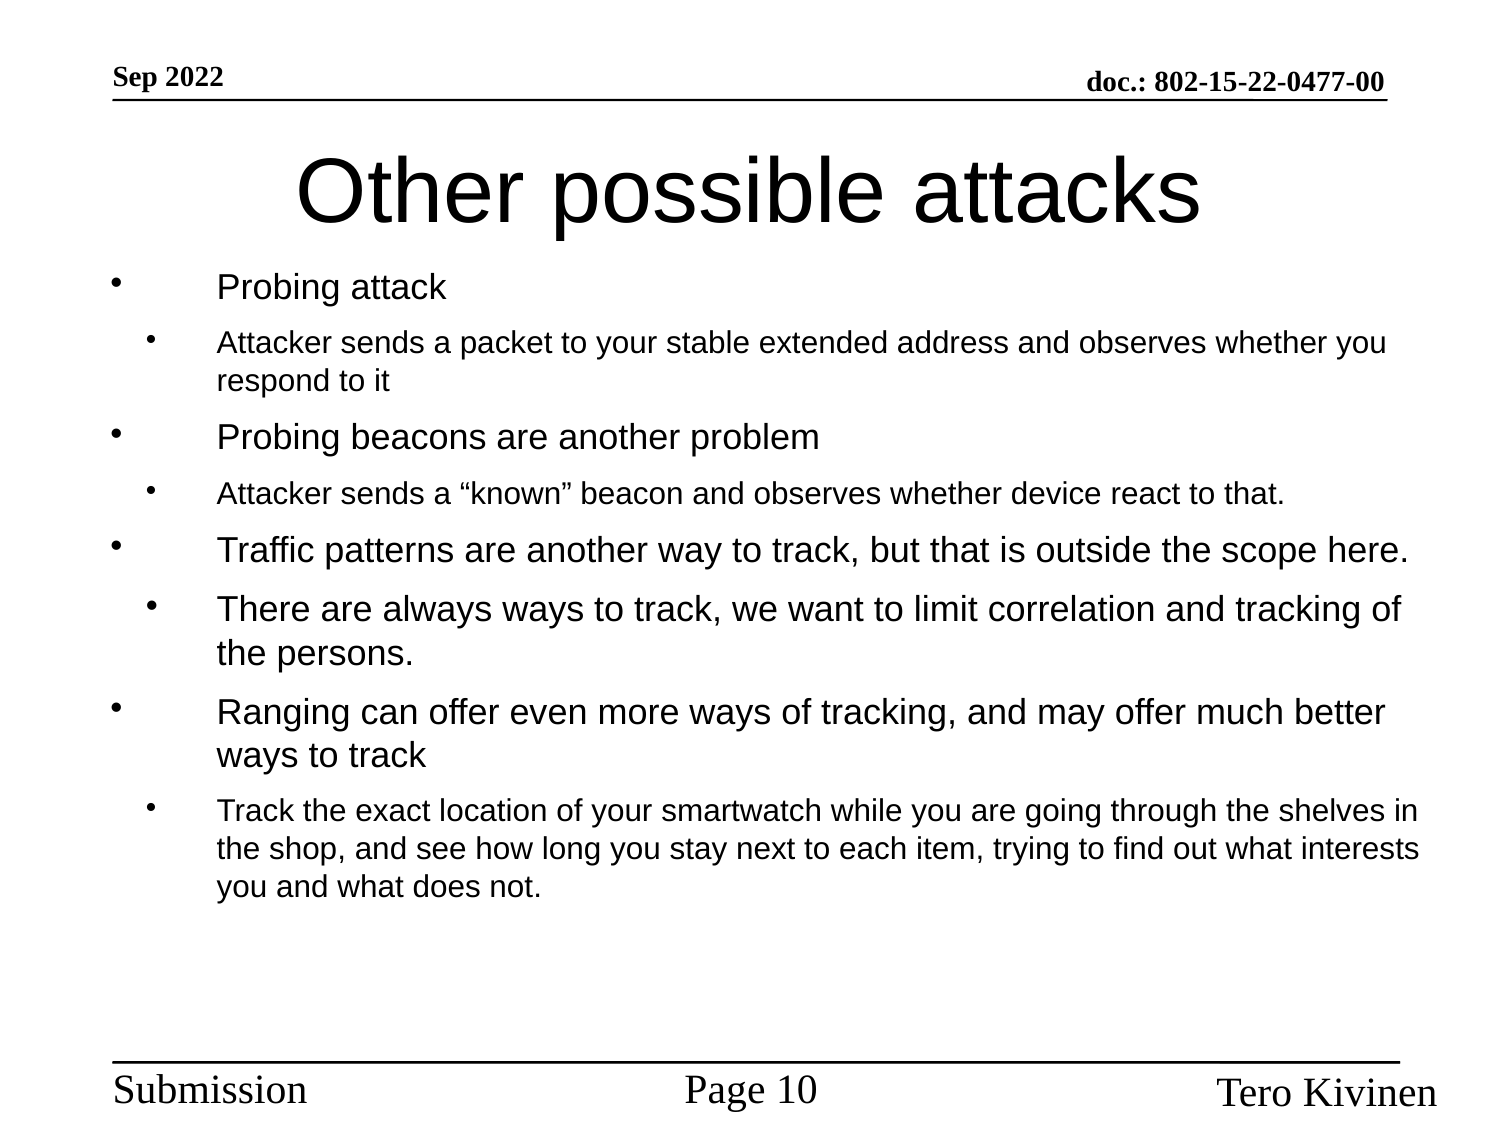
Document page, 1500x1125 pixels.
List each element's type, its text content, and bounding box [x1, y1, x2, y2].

text_box Other possible attacks [74, 92, 1425, 263]
text_box Probing attack Attacker sends a packet to your stable extended address and observes whether you respond to it Probing beacons are another problem Attacker sends a “known” beacon and observes whether device react to that. Traffic patterns are another way to track, but that is outside the scope here. There are always ways to track, we want to limit correlation and tracking of the persons. Ranging can offer even more ways of tracking, and may offer much better ways to track Track the exact location of your smartwatch while you are going through the shelves in the shop, and see how long you stay next to each item, trying to find out what interests you and what does not. [74, 263, 1425, 916]
